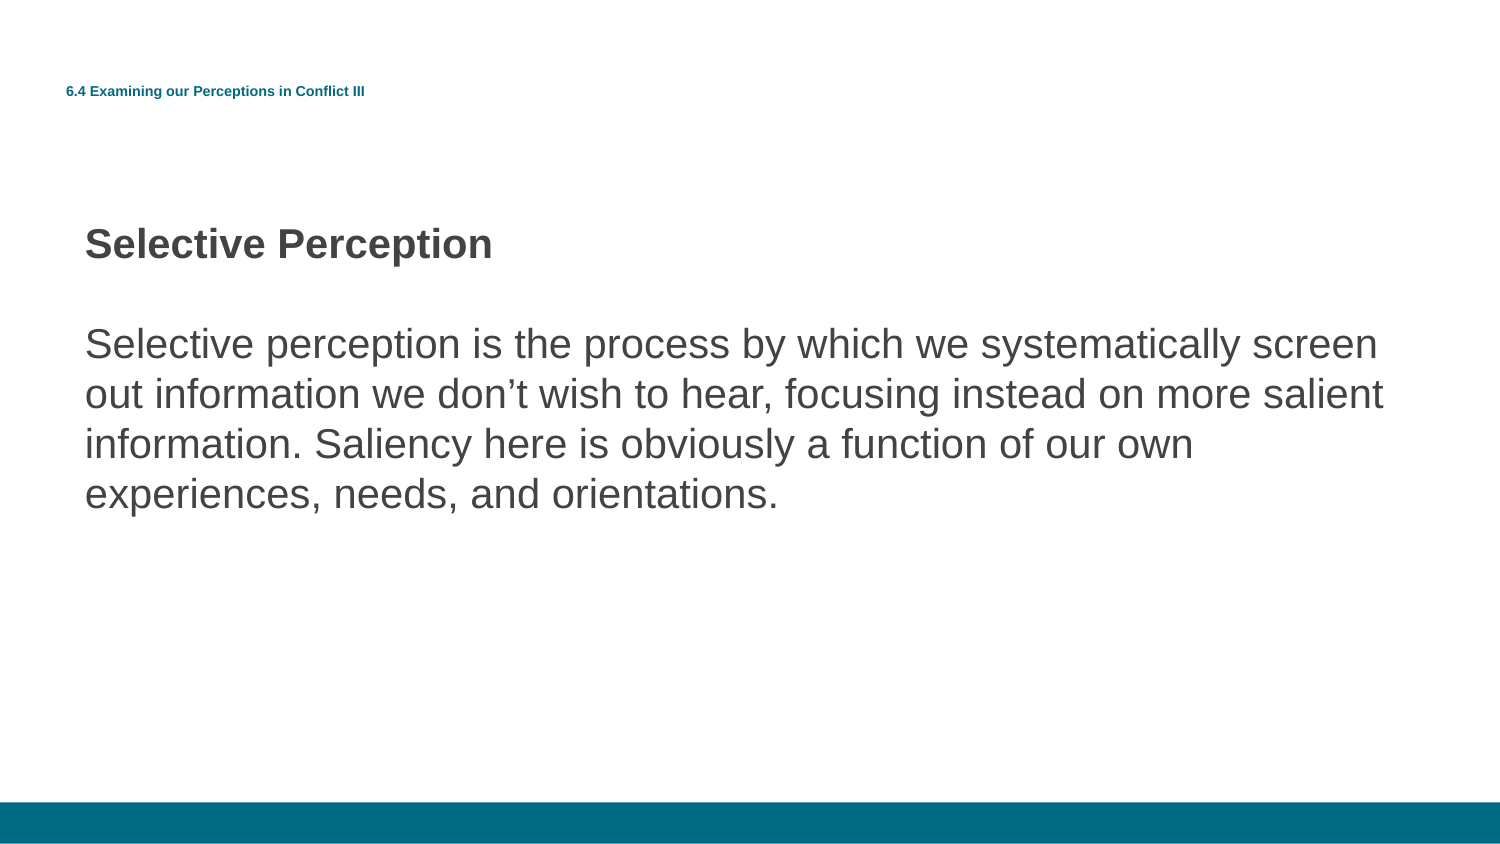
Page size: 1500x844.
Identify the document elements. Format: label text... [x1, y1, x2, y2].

title 6.4 Examining our Perceptions in Conflict III [51, 67, 1449, 167]
list Selective Perception Selective perception is the process by which we systematically screen out information we don’t wish to hear, focusing instead on more salient information. Saliency here is obviously a function of our own experiences, needs, and orientations. [51, 201, 1449, 750]
